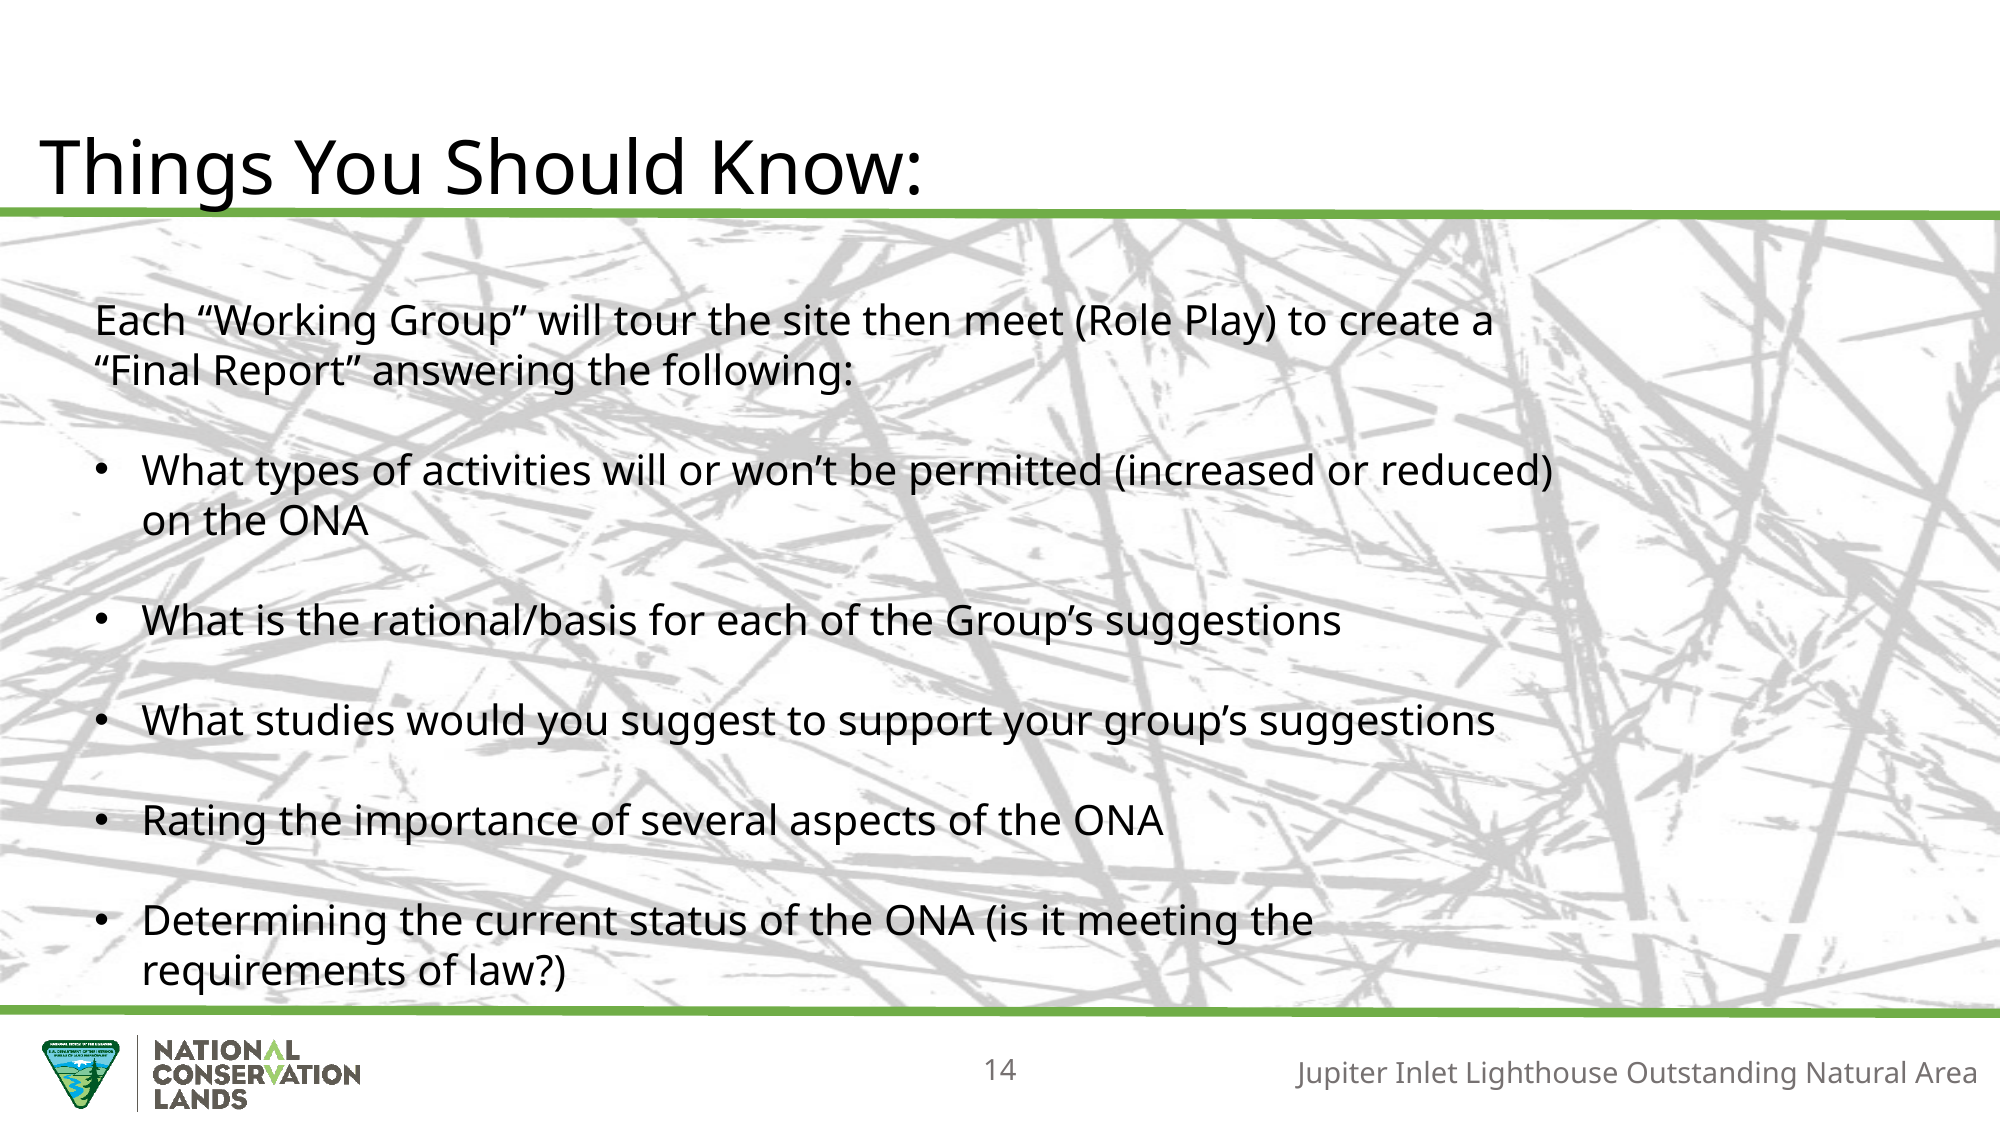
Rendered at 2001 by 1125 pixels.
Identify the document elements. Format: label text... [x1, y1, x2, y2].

text_box Things You Should Know: [24, 111, 1746, 217]
picture [42, 1035, 360, 1112]
text_box Each “Working Group” will tour the site then meet (Role Play) to create a “Final Report” answering the following: What types of activities will or won’t be permitted (increased or reduced) on the ONA What is the rational/basis for each of the Group’s suggestions What studies would you suggest to support your group’s suggestions Rating the importance of several aspects of the ONA Determining the current status of the ONA (is it meeting the requirements of law?) [79, 286, 1599, 1052]
